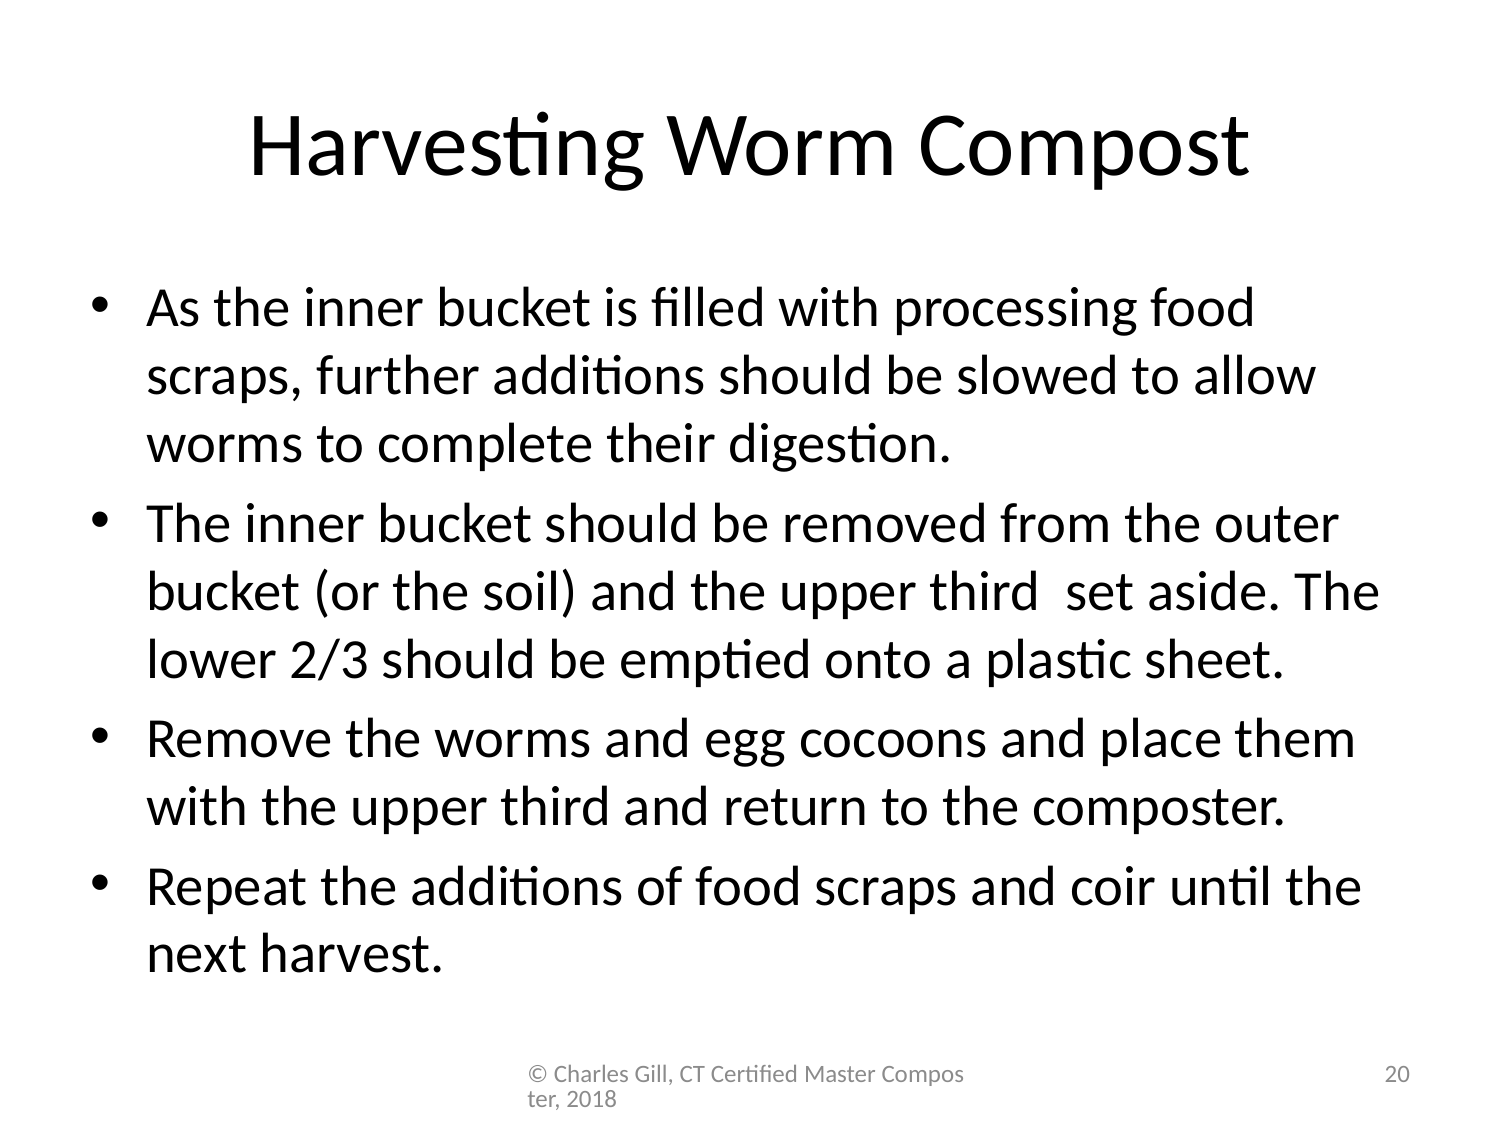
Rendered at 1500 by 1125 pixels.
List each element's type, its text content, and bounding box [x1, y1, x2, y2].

slide_number 20 [1074, 1042, 1425, 1103]
list As the inner bucket is filled with processing food scraps, further additions should be slowed to allow worms to complete their digestion. The inner bucket should be removed from the outer bucket (or the soil) and the upper third set aside. The lower 2/3 should be emptied onto a plastic sheet. Remove the worms and egg cocoons and place them with the upper third and return to the composter. Repeat the additions of food scraps and coir until the next harvest. [75, 262, 1425, 1005]
title Harvesting Worm Compost [75, 45, 1425, 233]
footer © Charles Gill, CT Certified Master Composter, 2018 [512, 1042, 988, 1103]
